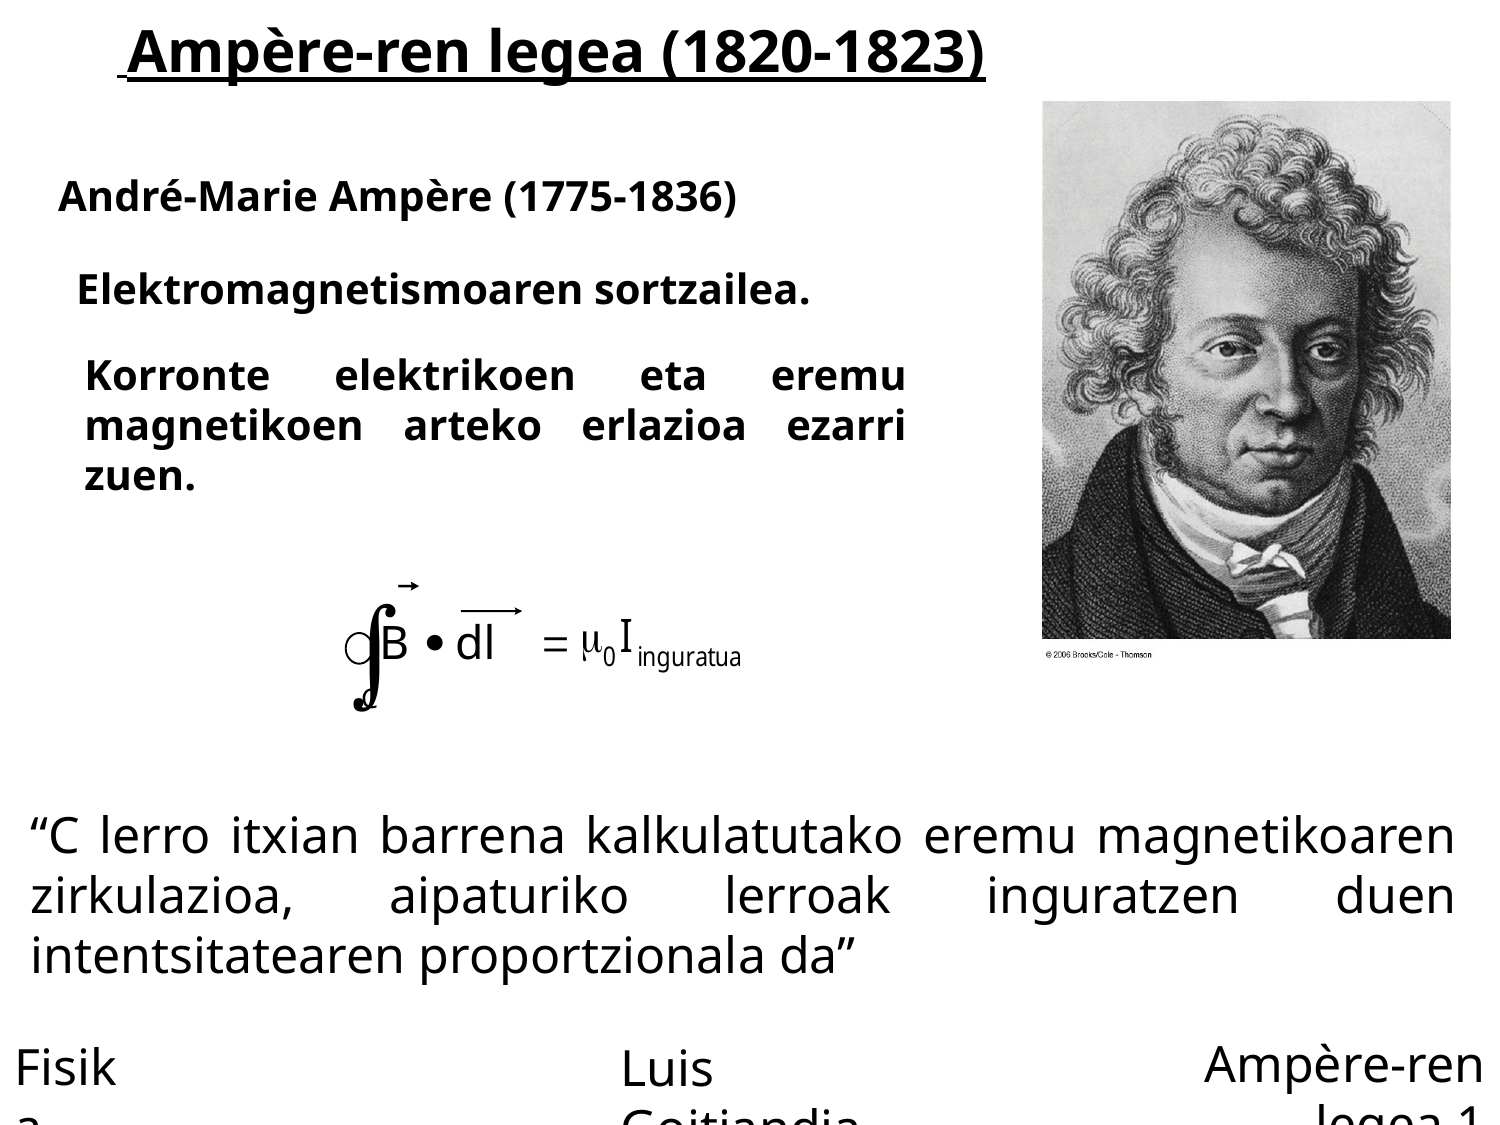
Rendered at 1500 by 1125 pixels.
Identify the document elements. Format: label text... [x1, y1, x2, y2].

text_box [575, 610, 809, 684]
text_box Korronte elektrikoen eta eremu magnetikoen arteko erlazioa ezarri zuen. [69, 341, 922, 507]
text_box Ampère-ren legea (1820-1823) [101, 7, 1001, 92]
text_box Elektromagnetismoaren sortzailea. [61, 255, 927, 321]
picture [1042, 100, 1451, 660]
text_box “C lerro itxian barrena kalkulatutako eremu magnetikoaren zirkulazioa, aipaturiko lerroak inguratzen duen intentsitatearen proportzionala da” [15, 796, 1472, 992]
text_box André-Marie Ampère (1775-1836) [43, 146, 903, 231]
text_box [333, 582, 547, 718]
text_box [534, 624, 570, 667]
